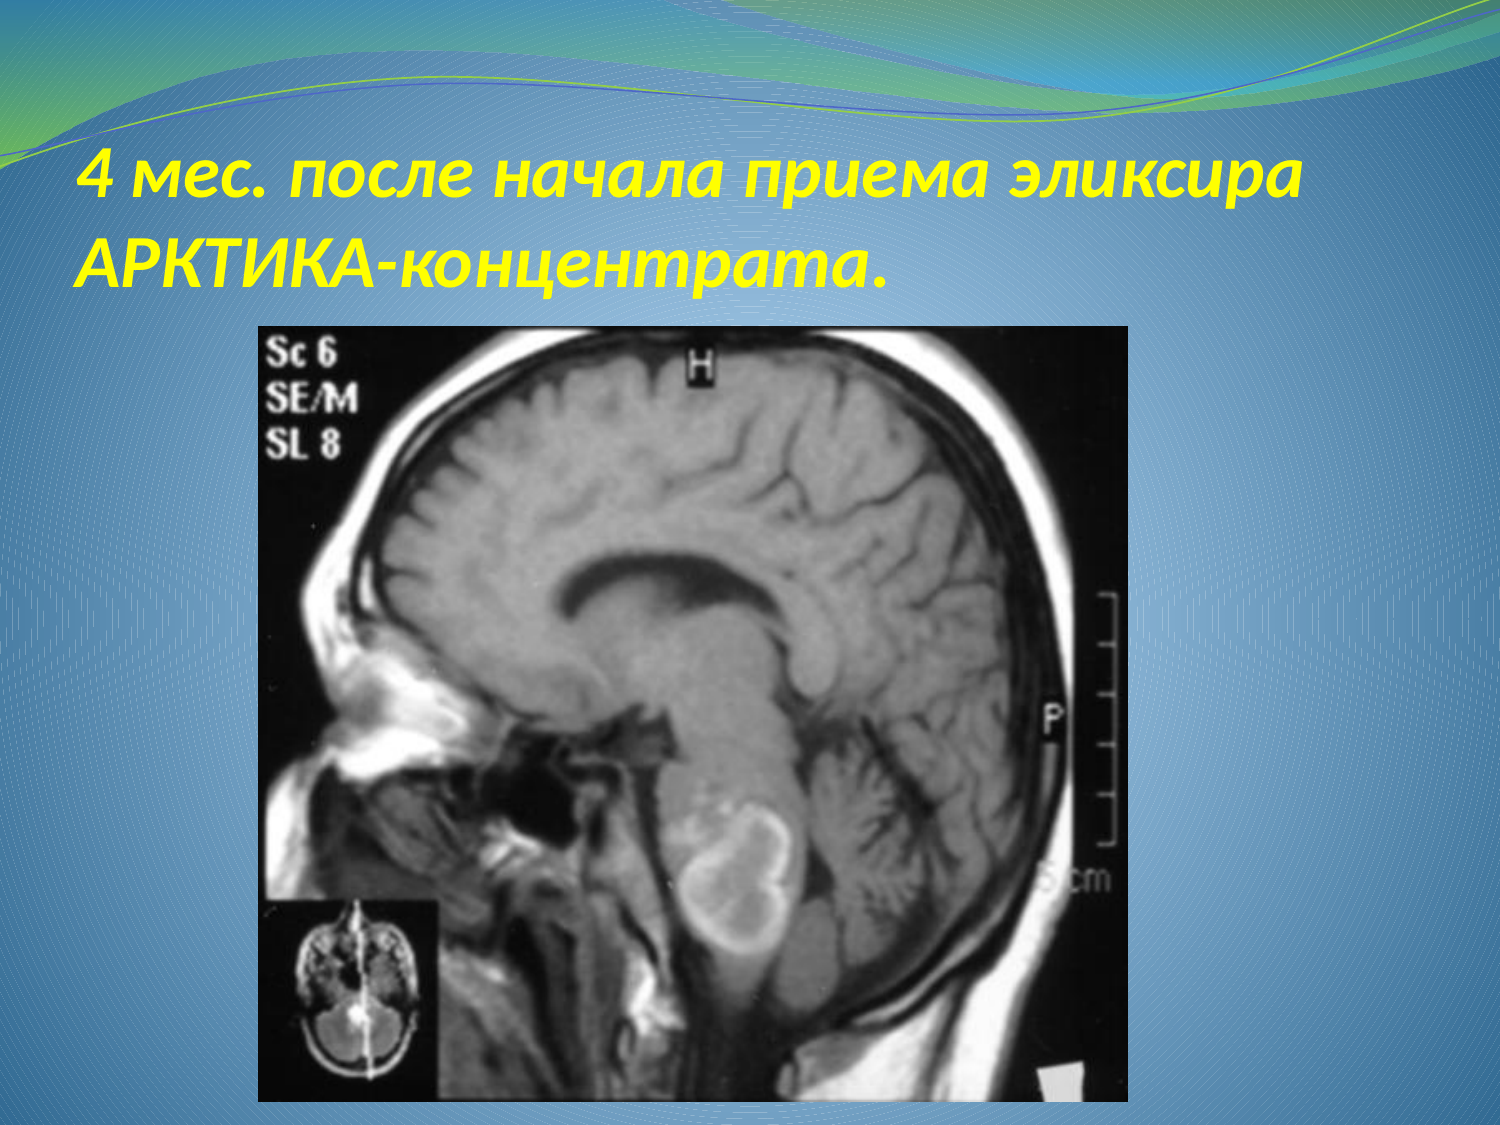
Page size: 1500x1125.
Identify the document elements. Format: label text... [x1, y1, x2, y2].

title 4 мес. после начала приема эликсира АРКТИКА-концентрата. [75, 115, 1425, 303]
picture [258, 326, 1129, 1102]
